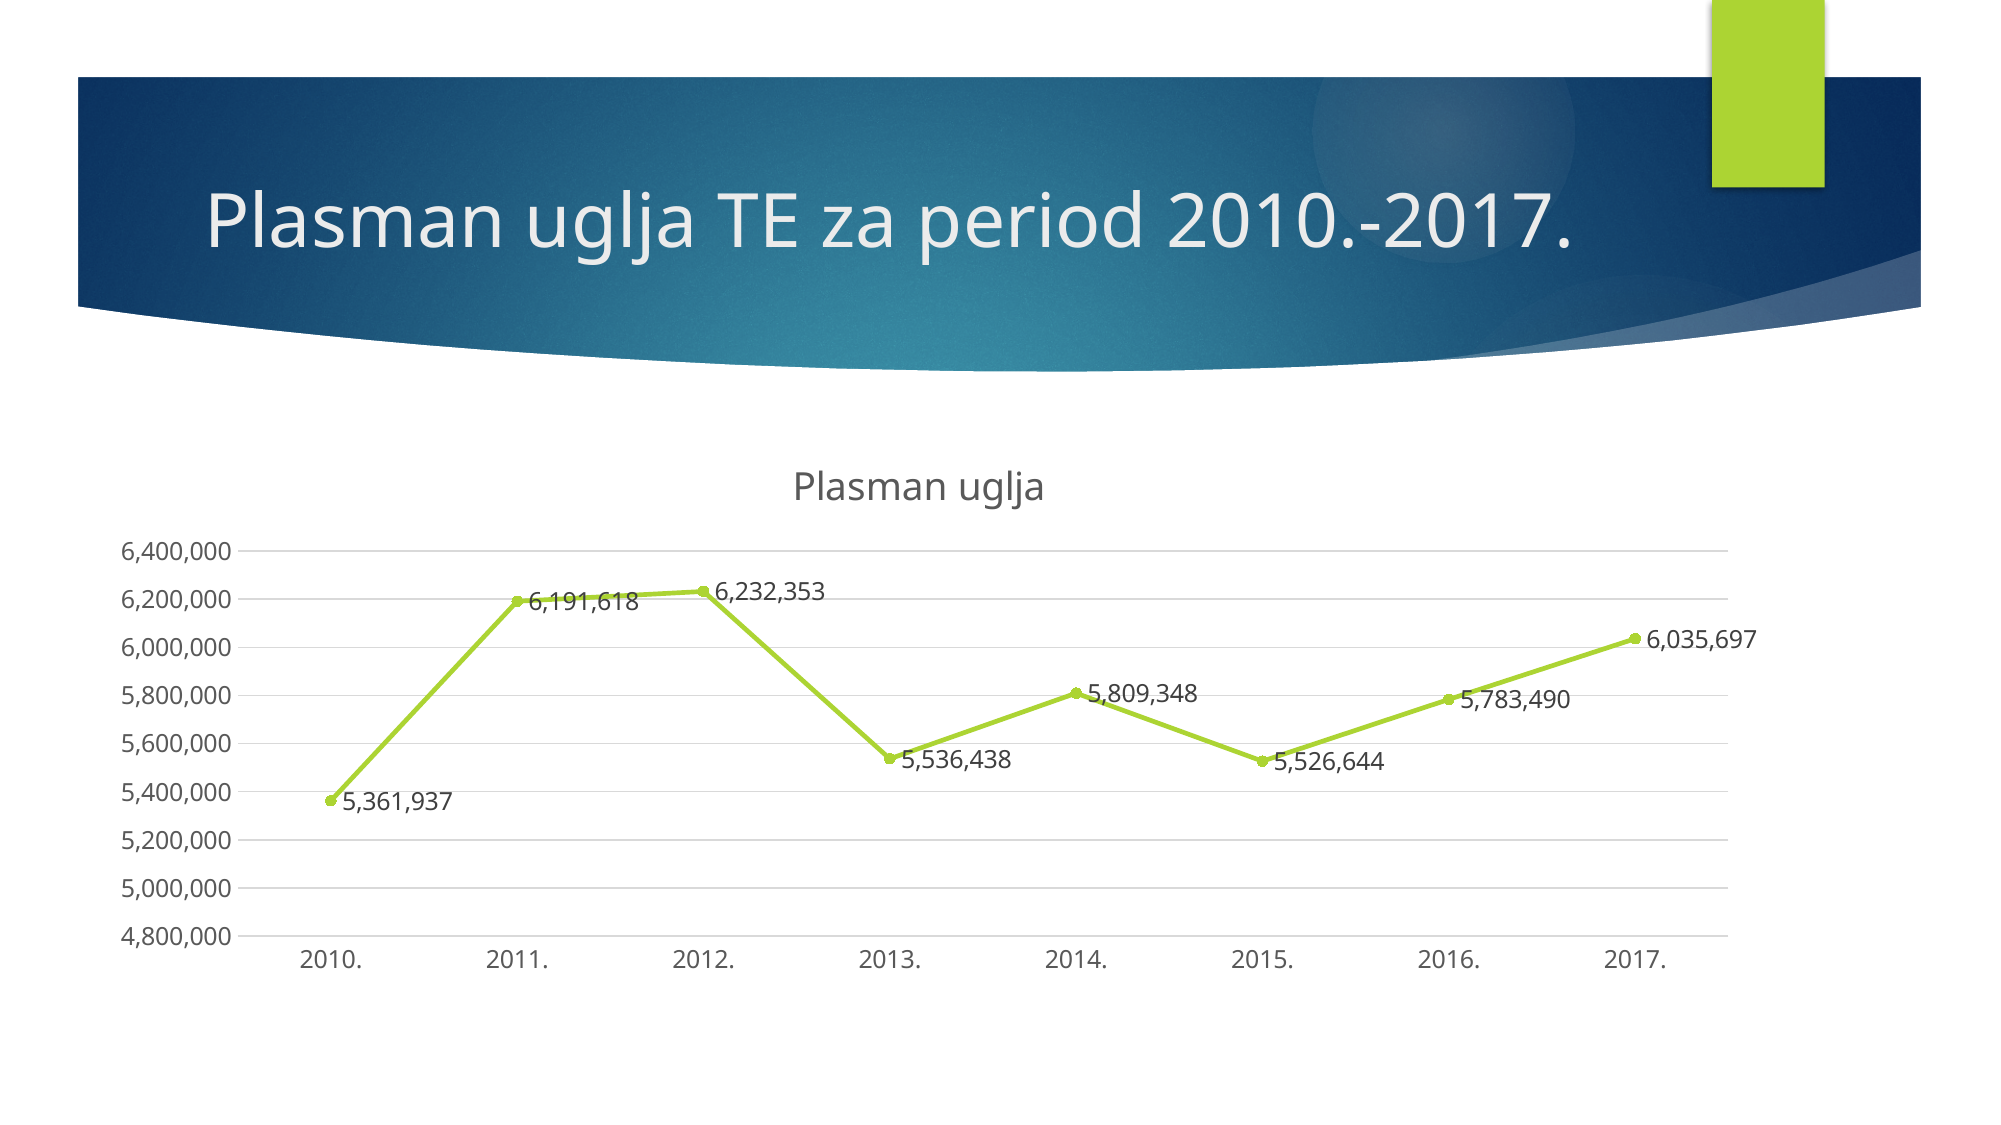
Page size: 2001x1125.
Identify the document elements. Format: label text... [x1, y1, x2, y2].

title Plasman uglja TE za period 2010.-2017. [189, 159, 1627, 276]
chart [86, 426, 1762, 988]
